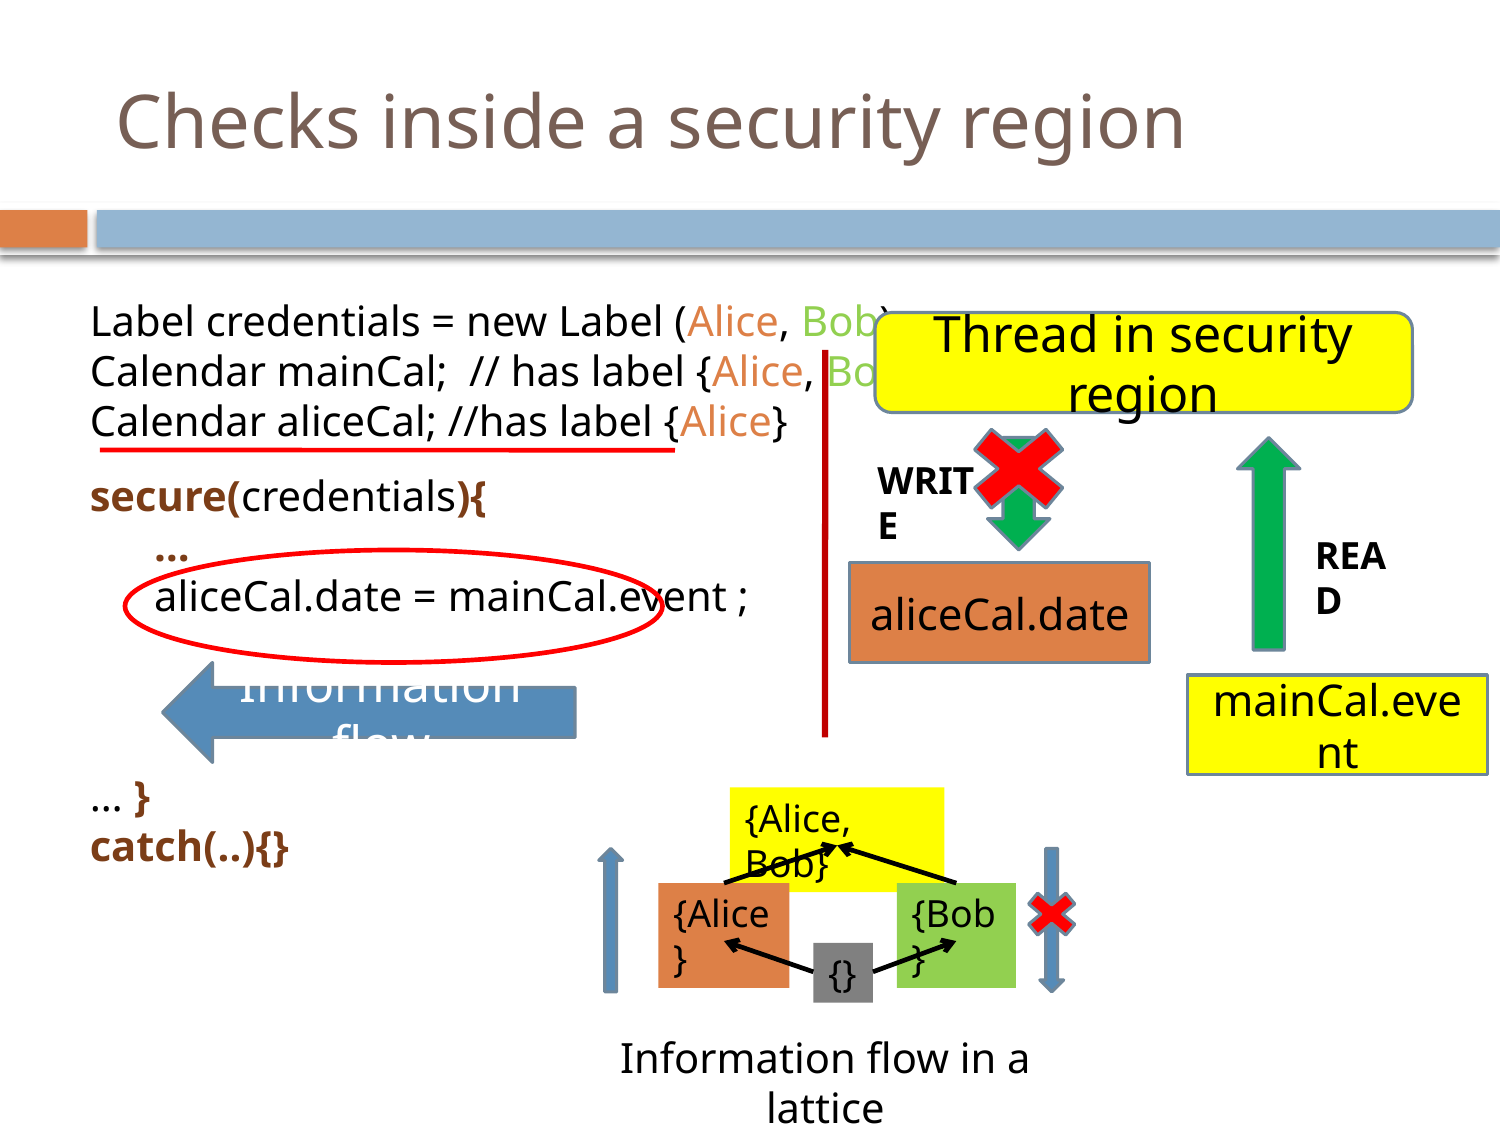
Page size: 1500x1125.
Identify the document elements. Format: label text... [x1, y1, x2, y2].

text_box Information flow [161, 661, 577, 764]
text_box Label credentials = new Label (Alice, Bob); Calendar mainCal; // has label {Alice, Bob} Calendar aliceCal; //has label {Alice} secure(credentials){ … aliceCal.date = mainCal.event ; … } catch(..){} [75, 287, 950, 978]
text_box aliceCal.date [848, 561, 1151, 664]
text_box [973, 428, 1064, 510]
title Checks inside a security region [100, 37, 1438, 200]
text_box [123, 548, 665, 665]
text_box [1000, 489, 1052, 552]
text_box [574, 787, 1088, 1088]
text_box [1003, 435, 1035, 449]
text_box mainCal.event [1186, 673, 1489, 776]
text_box [1236, 436, 1302, 652]
text_box READ [1299, 524, 1425, 630]
text_box WRITE [862, 449, 1000, 543]
text_box Thread in security region [873, 310, 1415, 415]
